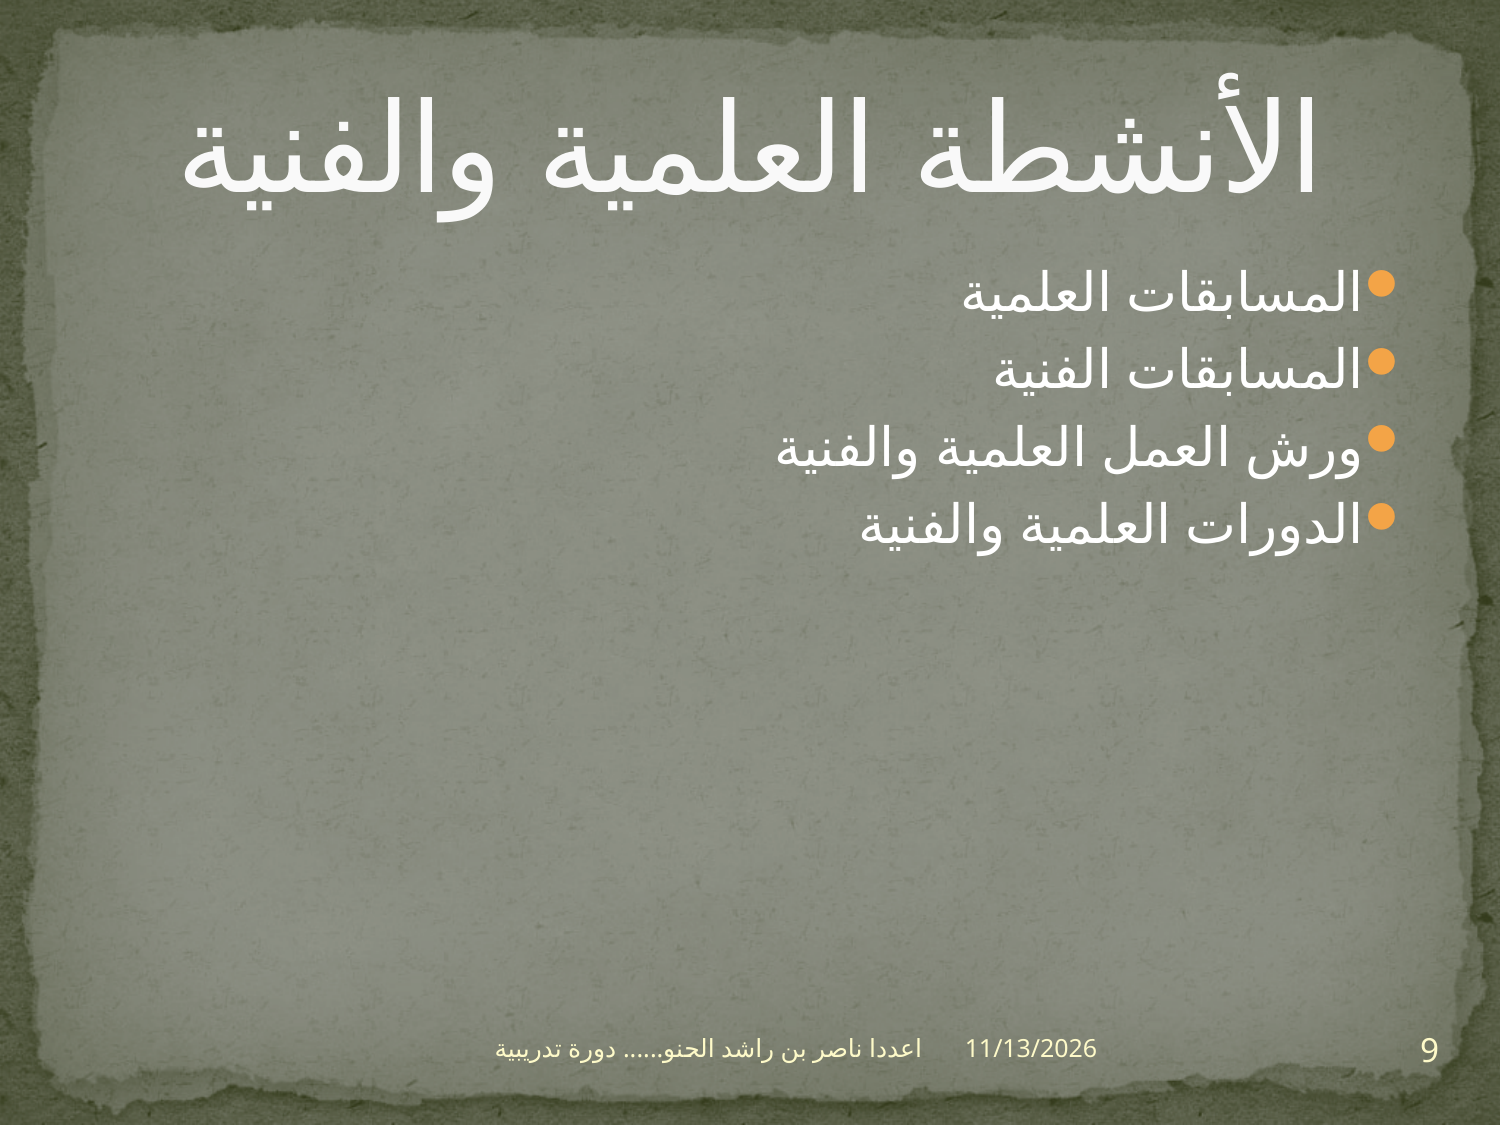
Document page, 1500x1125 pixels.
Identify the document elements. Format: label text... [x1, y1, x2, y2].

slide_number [950, 1017, 1375, 1081]
list المسابقات العلمية المسابقات الفنية ورش العمل العلمية والفنية الدورات العلمية والفنية [75, 249, 1425, 1000]
slide_number 9 [1379, 1014, 1480, 1089]
footer اعددا ناصر بن راشد الحنو...... دورة تدريبية [350, 1017, 938, 1081]
title الأنشطة العلمية والفنية [74, 24, 1425, 225]
